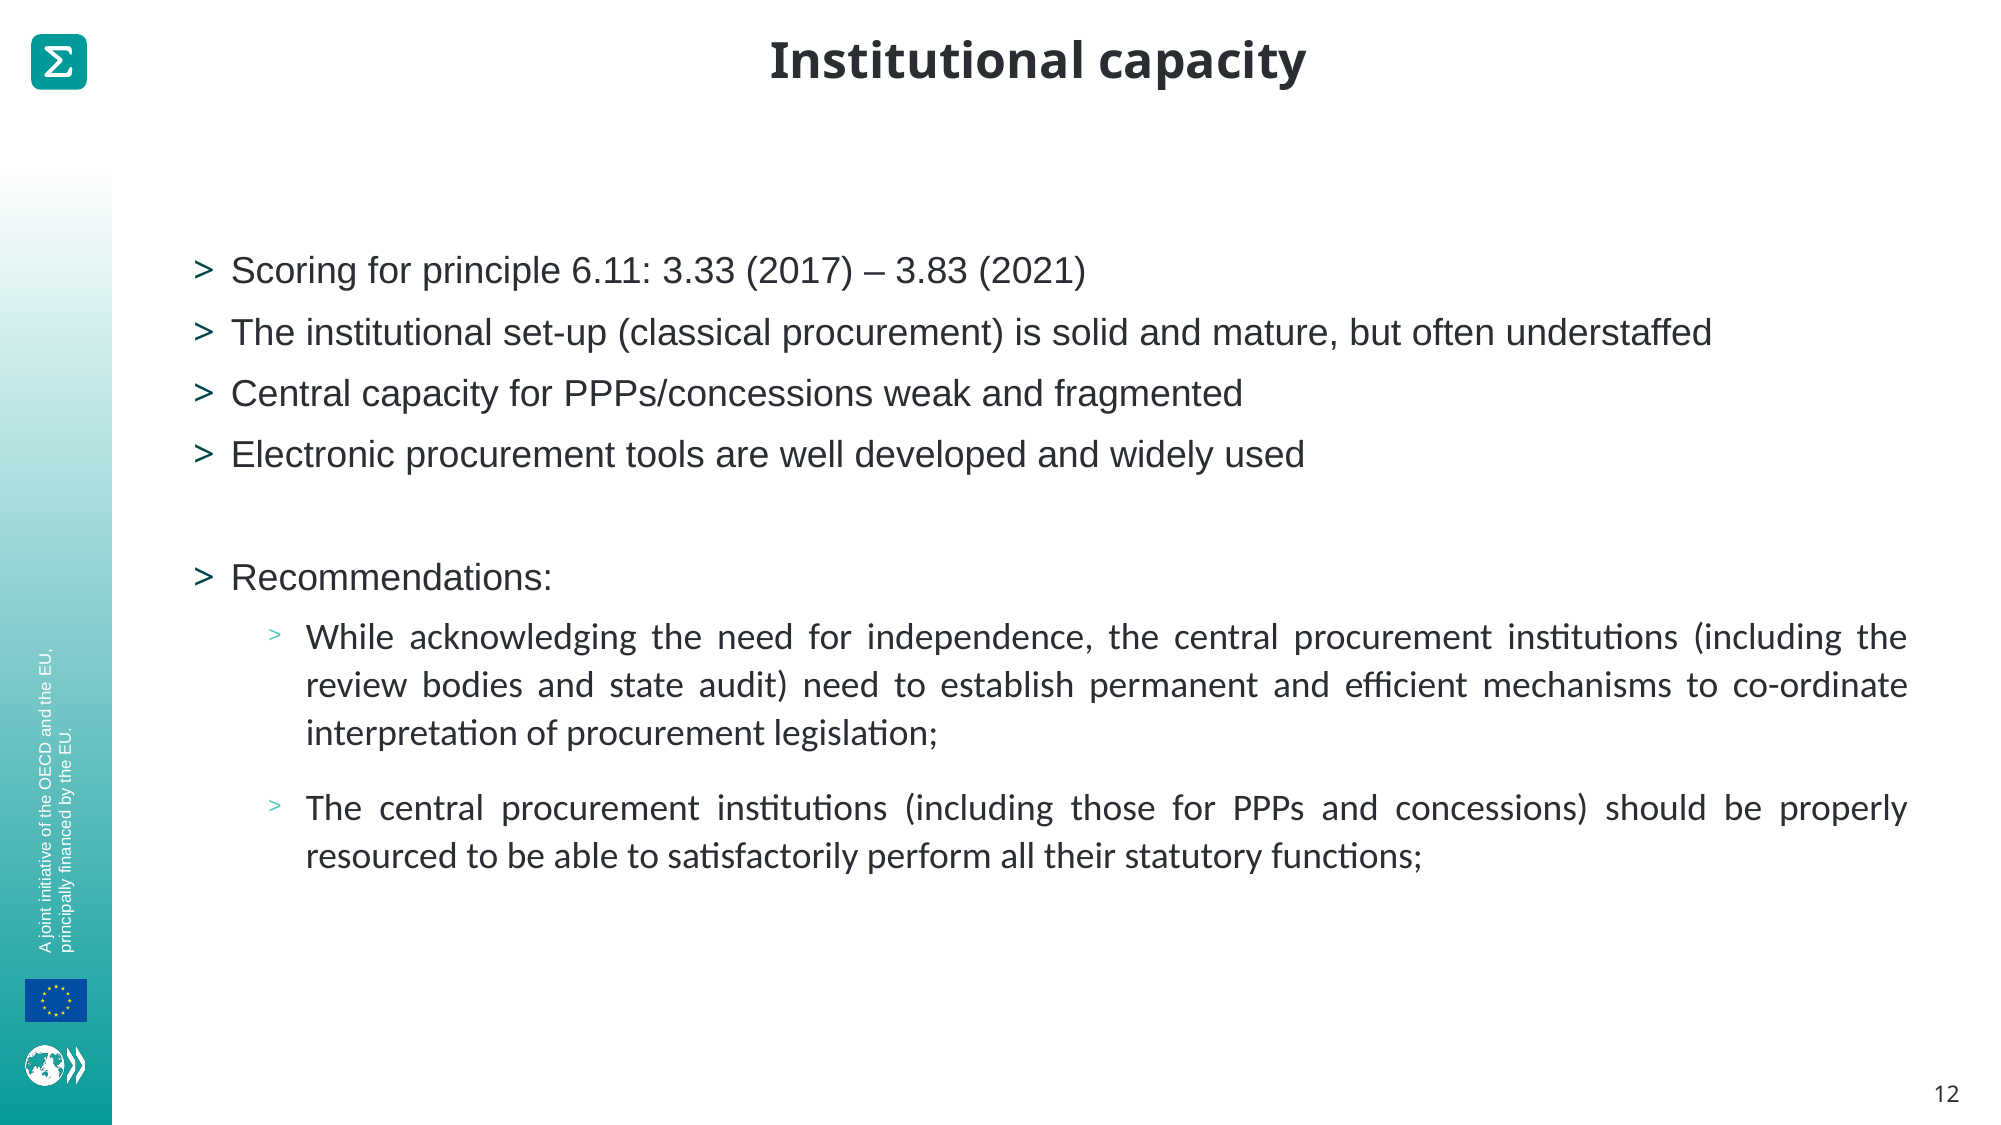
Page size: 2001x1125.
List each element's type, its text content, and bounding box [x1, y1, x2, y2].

list Scoring for principle 6.11: 3.33 (2017) – 3.83 (2021) The institutional set-up (classical procurement) is solid and mature, but often understaffed Central capacity for PPPs/concessions weak and fragmented Electronic procurement tools are well developed and widely used Recommendations: While acknowledging the need for independence, the central procurement institutions (including the review bodies and state audit) need to establish permanent and efficient mechanisms to co-ordinate interpretation of procurement legislation; The central procurement institutions (including those for PPPs and concessions) should be properly resourced to be able to satisfactorily perform all their statutory functions; [178, 175, 1925, 1031]
slide_number 12 [1546, 1065, 1975, 1125]
picture [25, 1045, 85, 1086]
picture [25, 979, 87, 1022]
list Institutional capacity [111, 28, 1967, 97]
